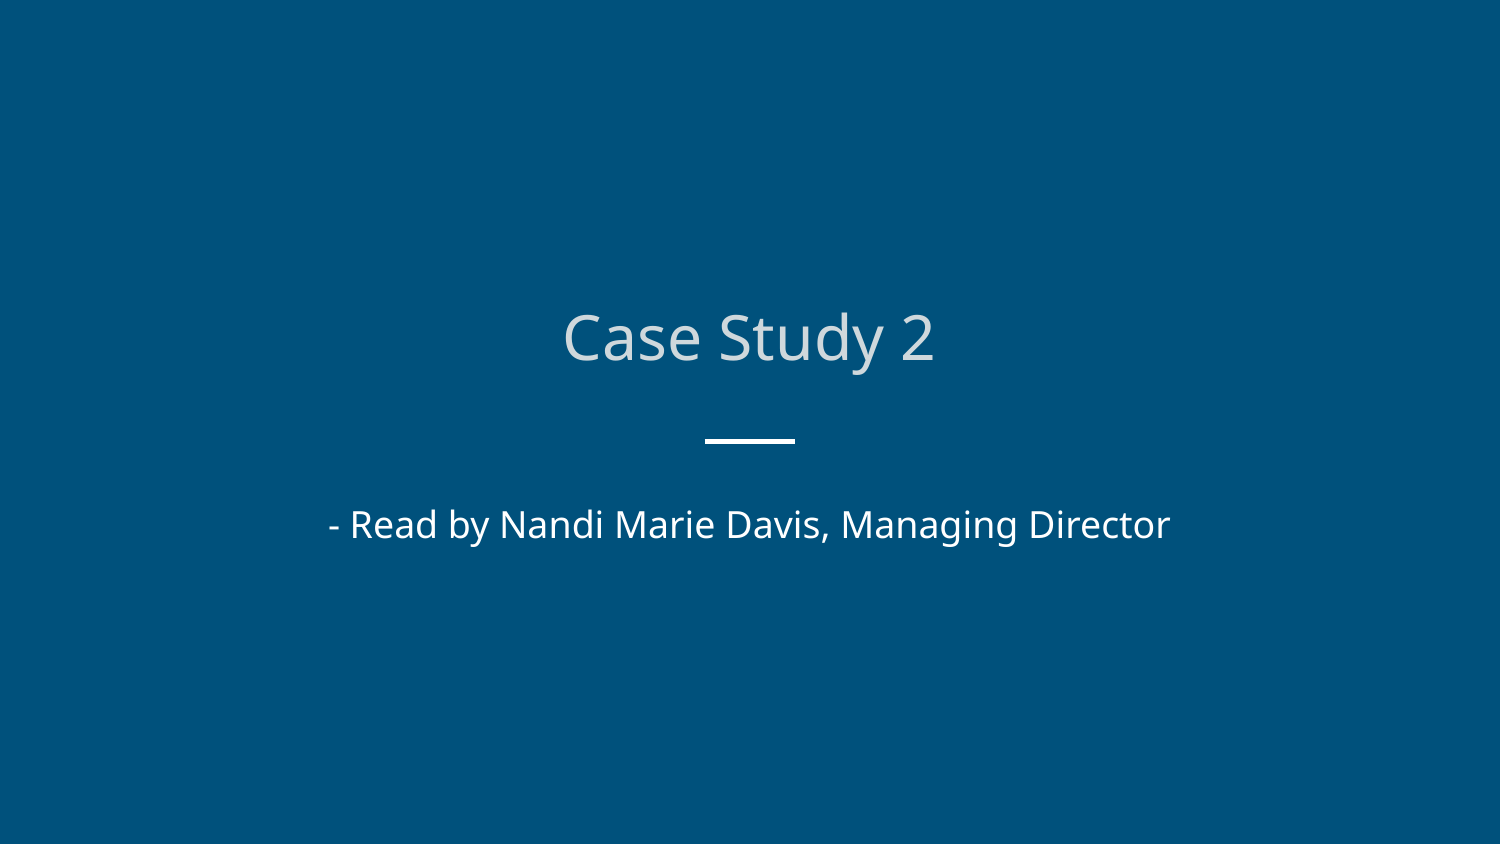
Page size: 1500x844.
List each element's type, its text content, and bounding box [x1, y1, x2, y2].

list - Read by Nandi Marie Davis, Managing Director [126, 485, 1374, 571]
title Case Study 2 [126, 272, 1374, 398]
